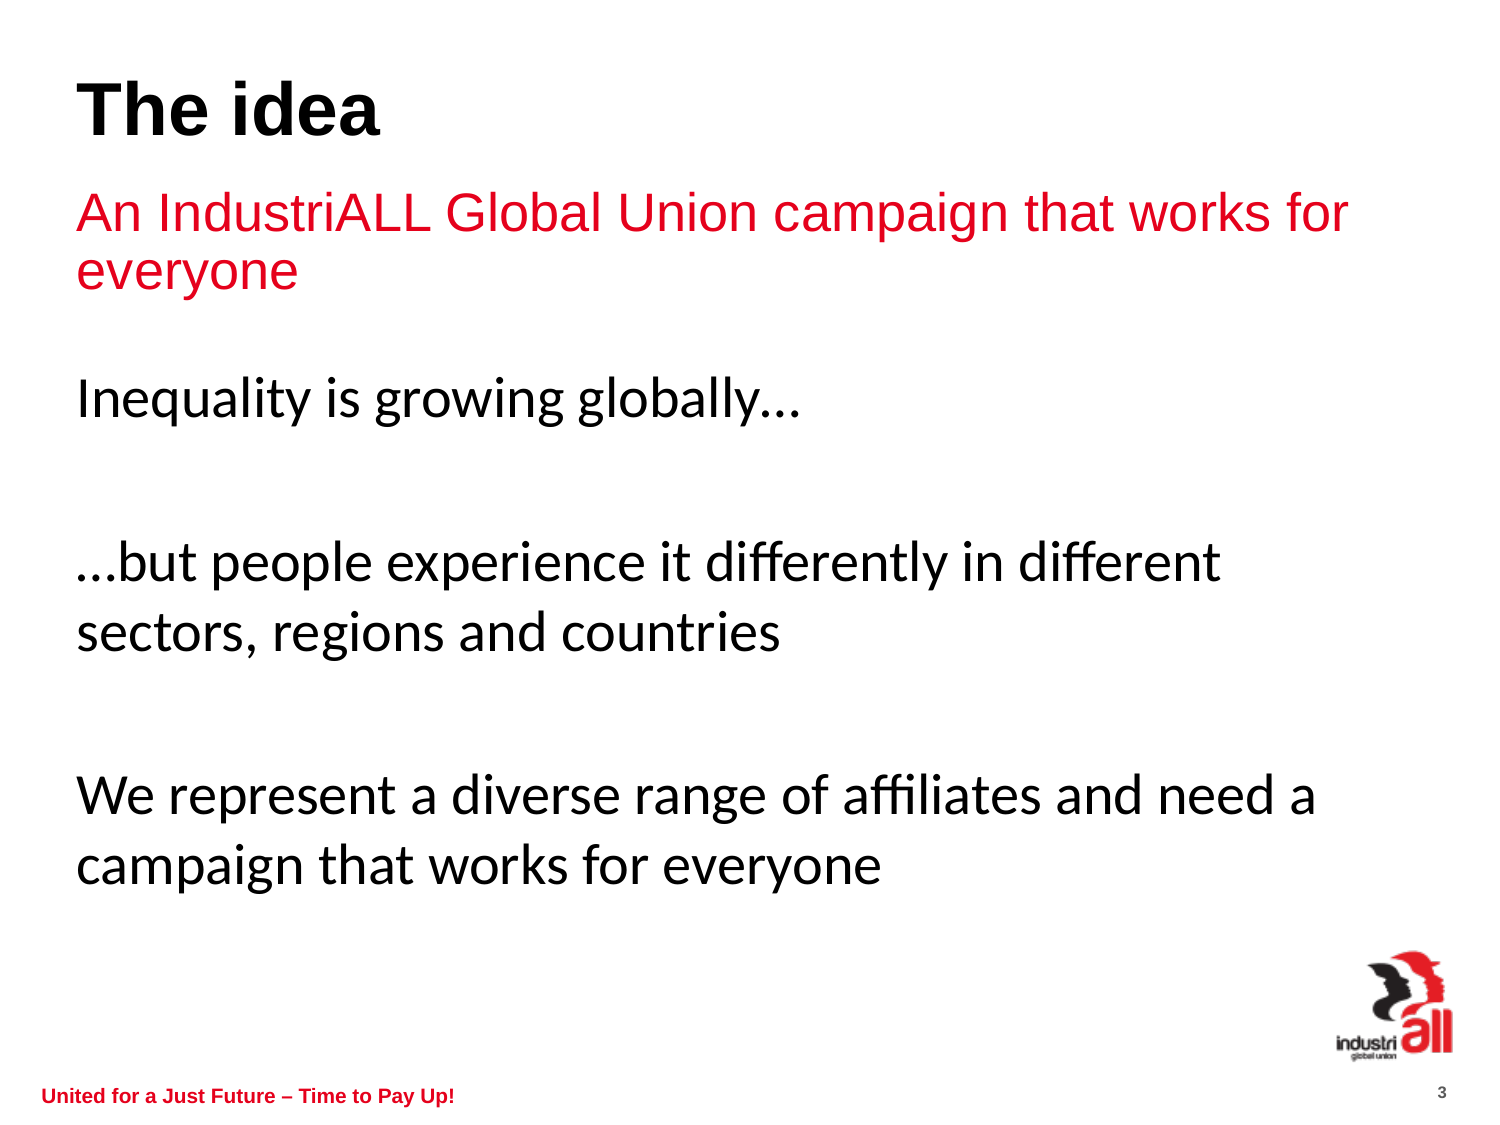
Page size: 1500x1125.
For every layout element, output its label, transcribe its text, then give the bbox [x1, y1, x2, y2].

title The idea [76, 60, 1424, 184]
list Inequality is growing globally… …but people experience it differently in different sectors, regions and countries We represent a diverse range of affiliates and need a campaign that works for everyone [76, 303, 1329, 1000]
list An IndustriALL Global Union campaign that works for everyone [76, 184, 1424, 303]
